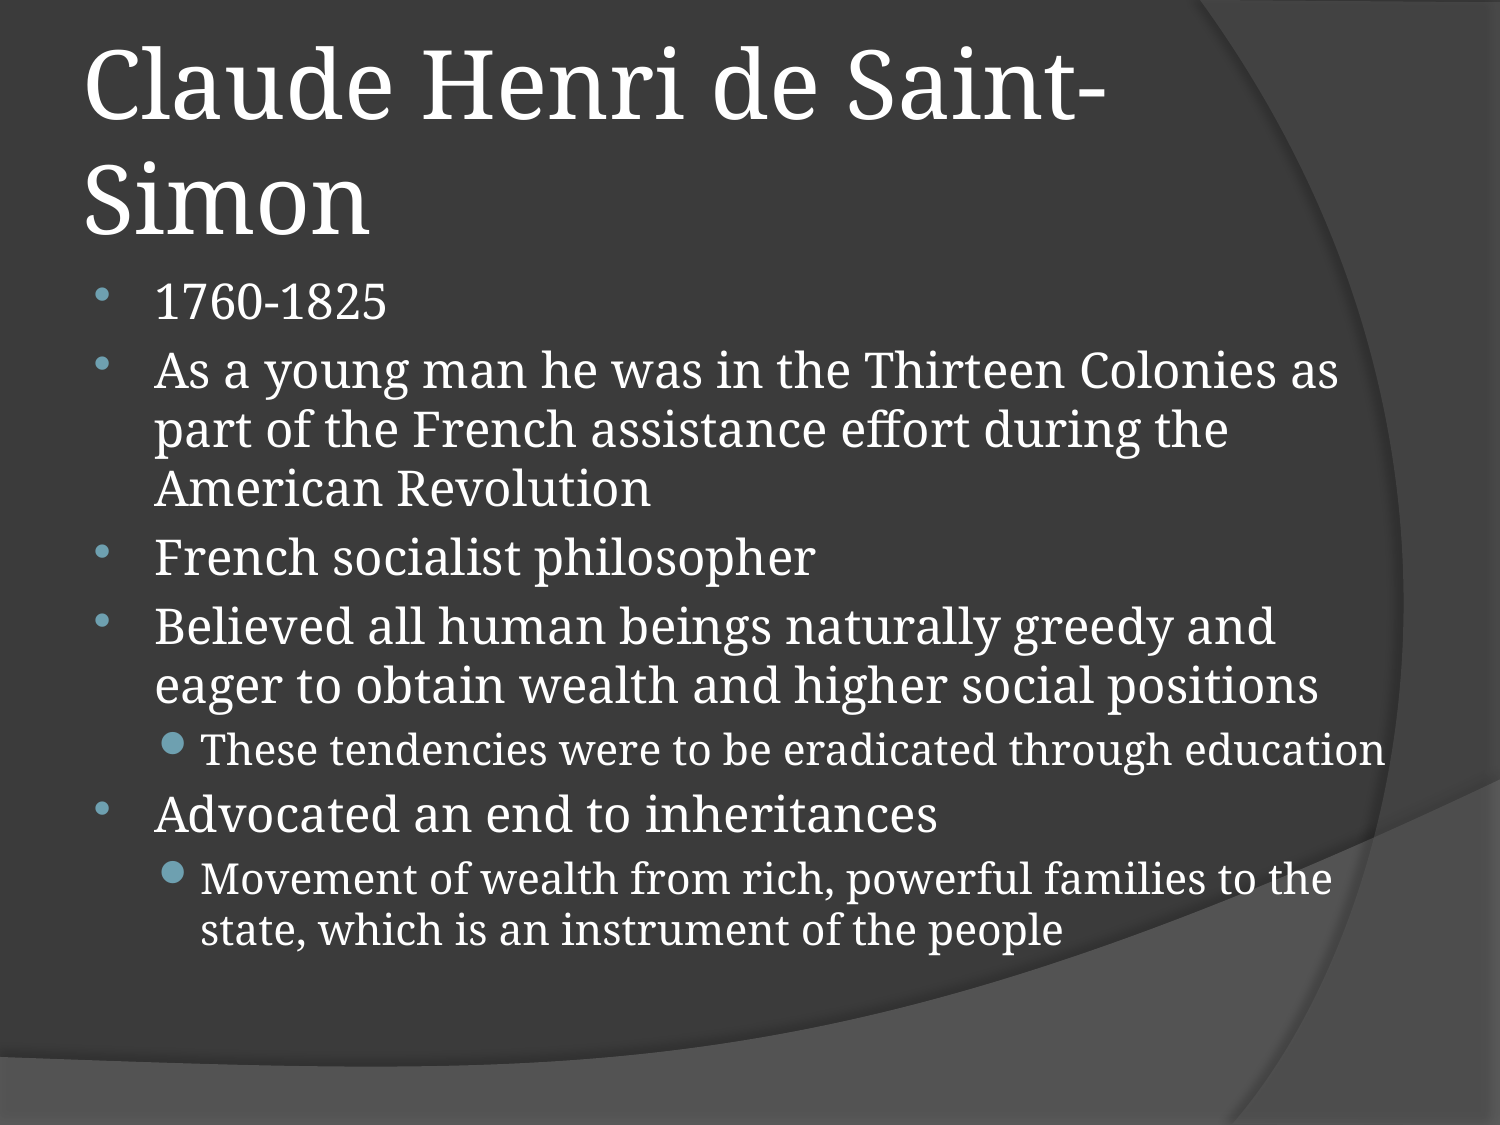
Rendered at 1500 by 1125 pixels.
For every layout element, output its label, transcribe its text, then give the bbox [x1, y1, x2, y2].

title Claude Henri de Saint-Simon [74, 44, 1363, 233]
list 1760-1825 As a young man he was in the Thirteen Colonies as part of the French assistance effort during the American Revolution French socialist philosopher Believed all human beings naturally greedy and eager to obtain wealth and higher social positions These tendencies were to be eradicated through education Advocated an end to inheritances Movement of wealth from rich, powerful families to the state, which is an instrument of the people [74, 262, 1413, 1006]
